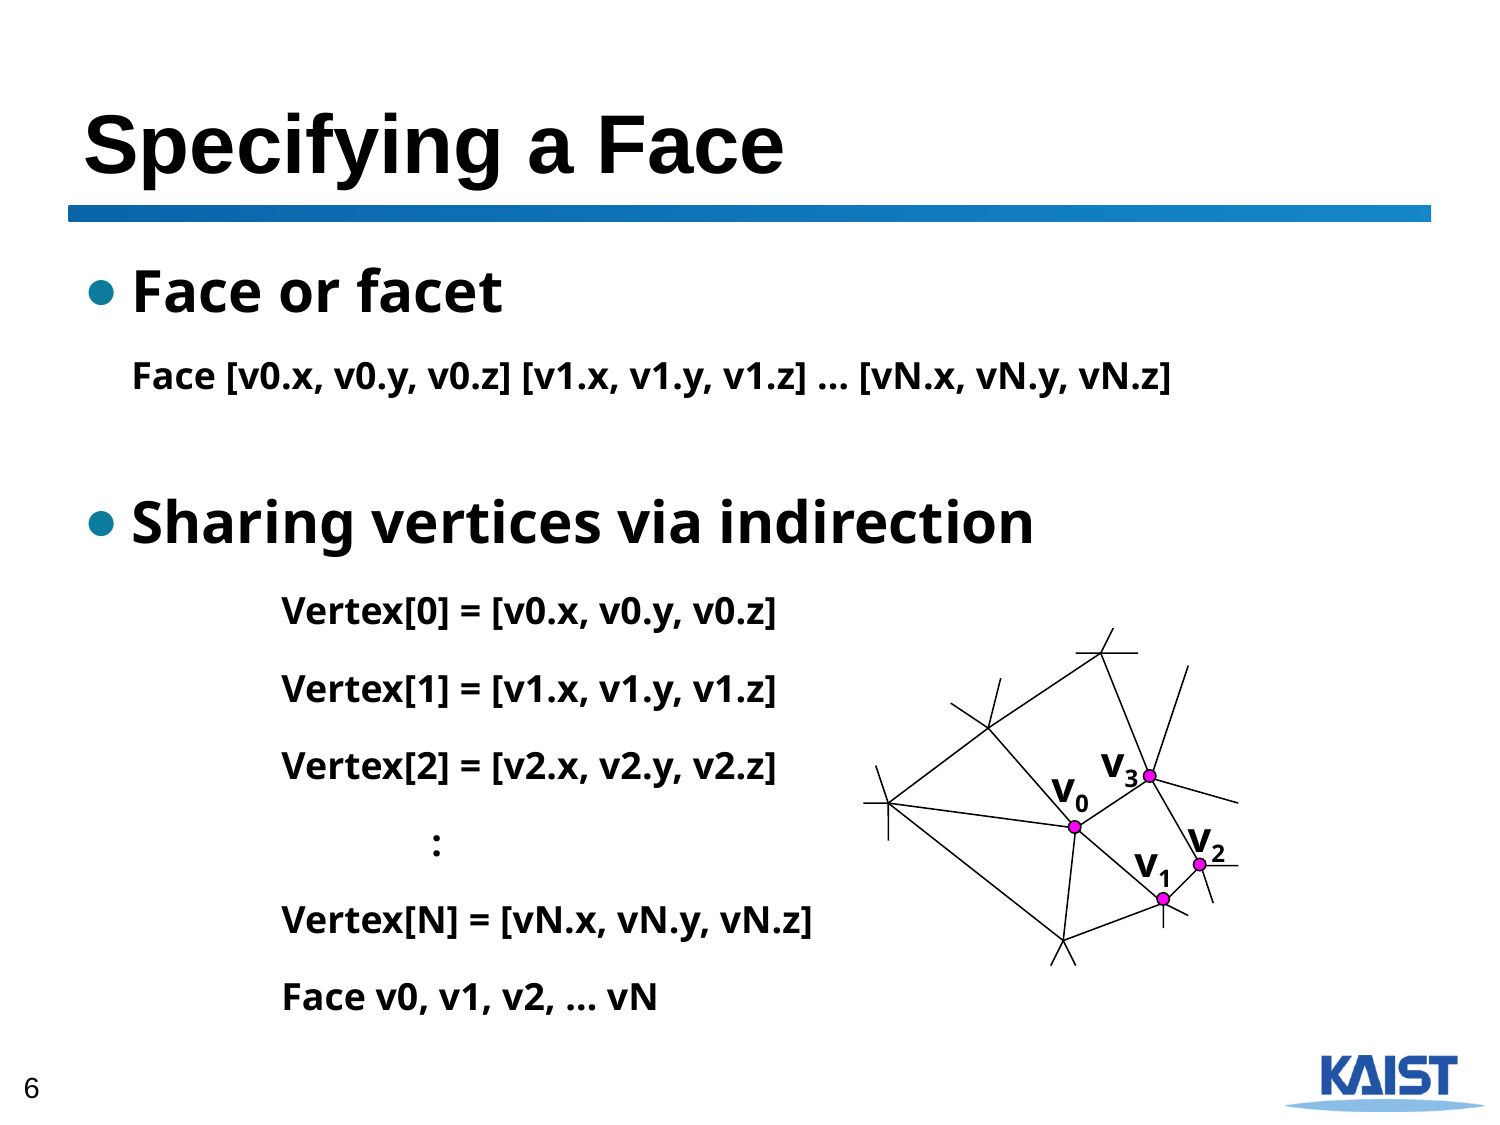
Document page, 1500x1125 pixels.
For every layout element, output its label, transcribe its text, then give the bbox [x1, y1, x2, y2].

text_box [862, 627, 1239, 966]
list Face or facet Face [v0.x, v0.y, v0.z] [v1.x, v1.y, v1.z] … [vN.x, vN.y, vN.z] Sharing vertices via indirection Vertex[0] = [v0.x, v0.y, v0.z] Vertex[1] = [v1.x, v1.y, v1.z] Vertex[2] = [v2.x, v2.y, v2.z] : Vertex[N] = [vN.x, vN.y, vN.z] Face v0, v1, v2, … vN [68, 260, 1434, 1092]
title Specifying a Face [68, 48, 1428, 198]
picture [1284, 1055, 1485, 1112]
